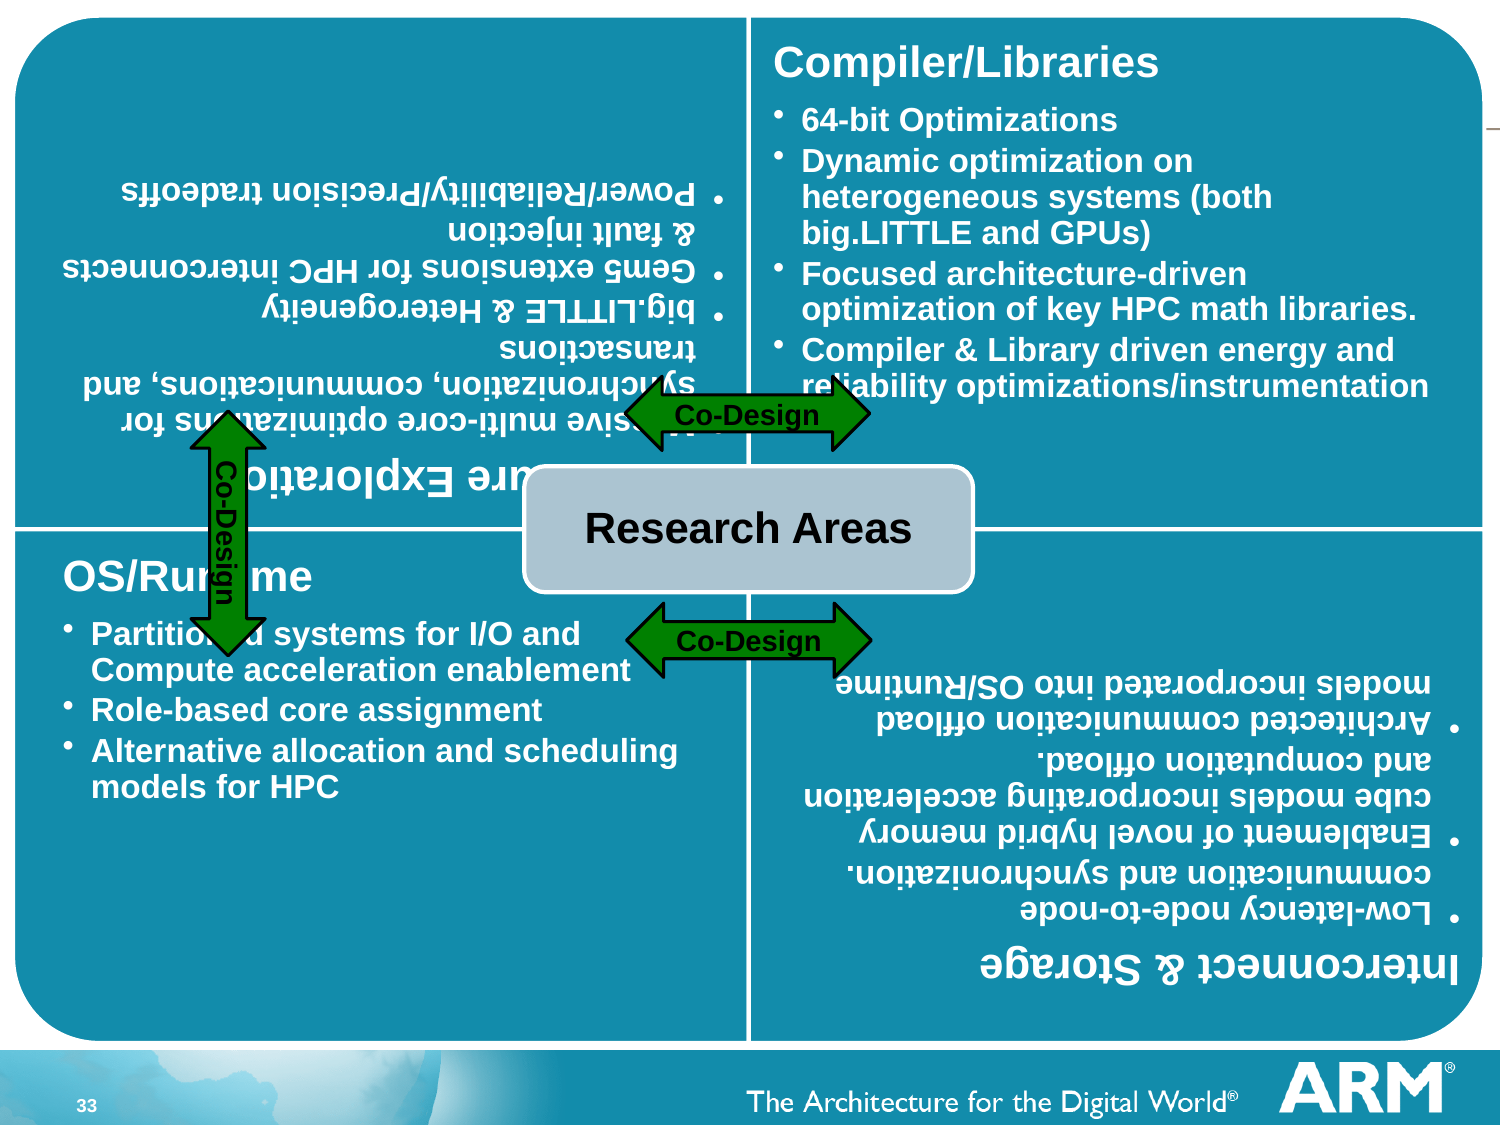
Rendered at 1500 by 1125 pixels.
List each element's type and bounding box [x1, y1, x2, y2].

text_box [12, 15, 1485, 1044]
picture [0, 780, 1500, 1125]
